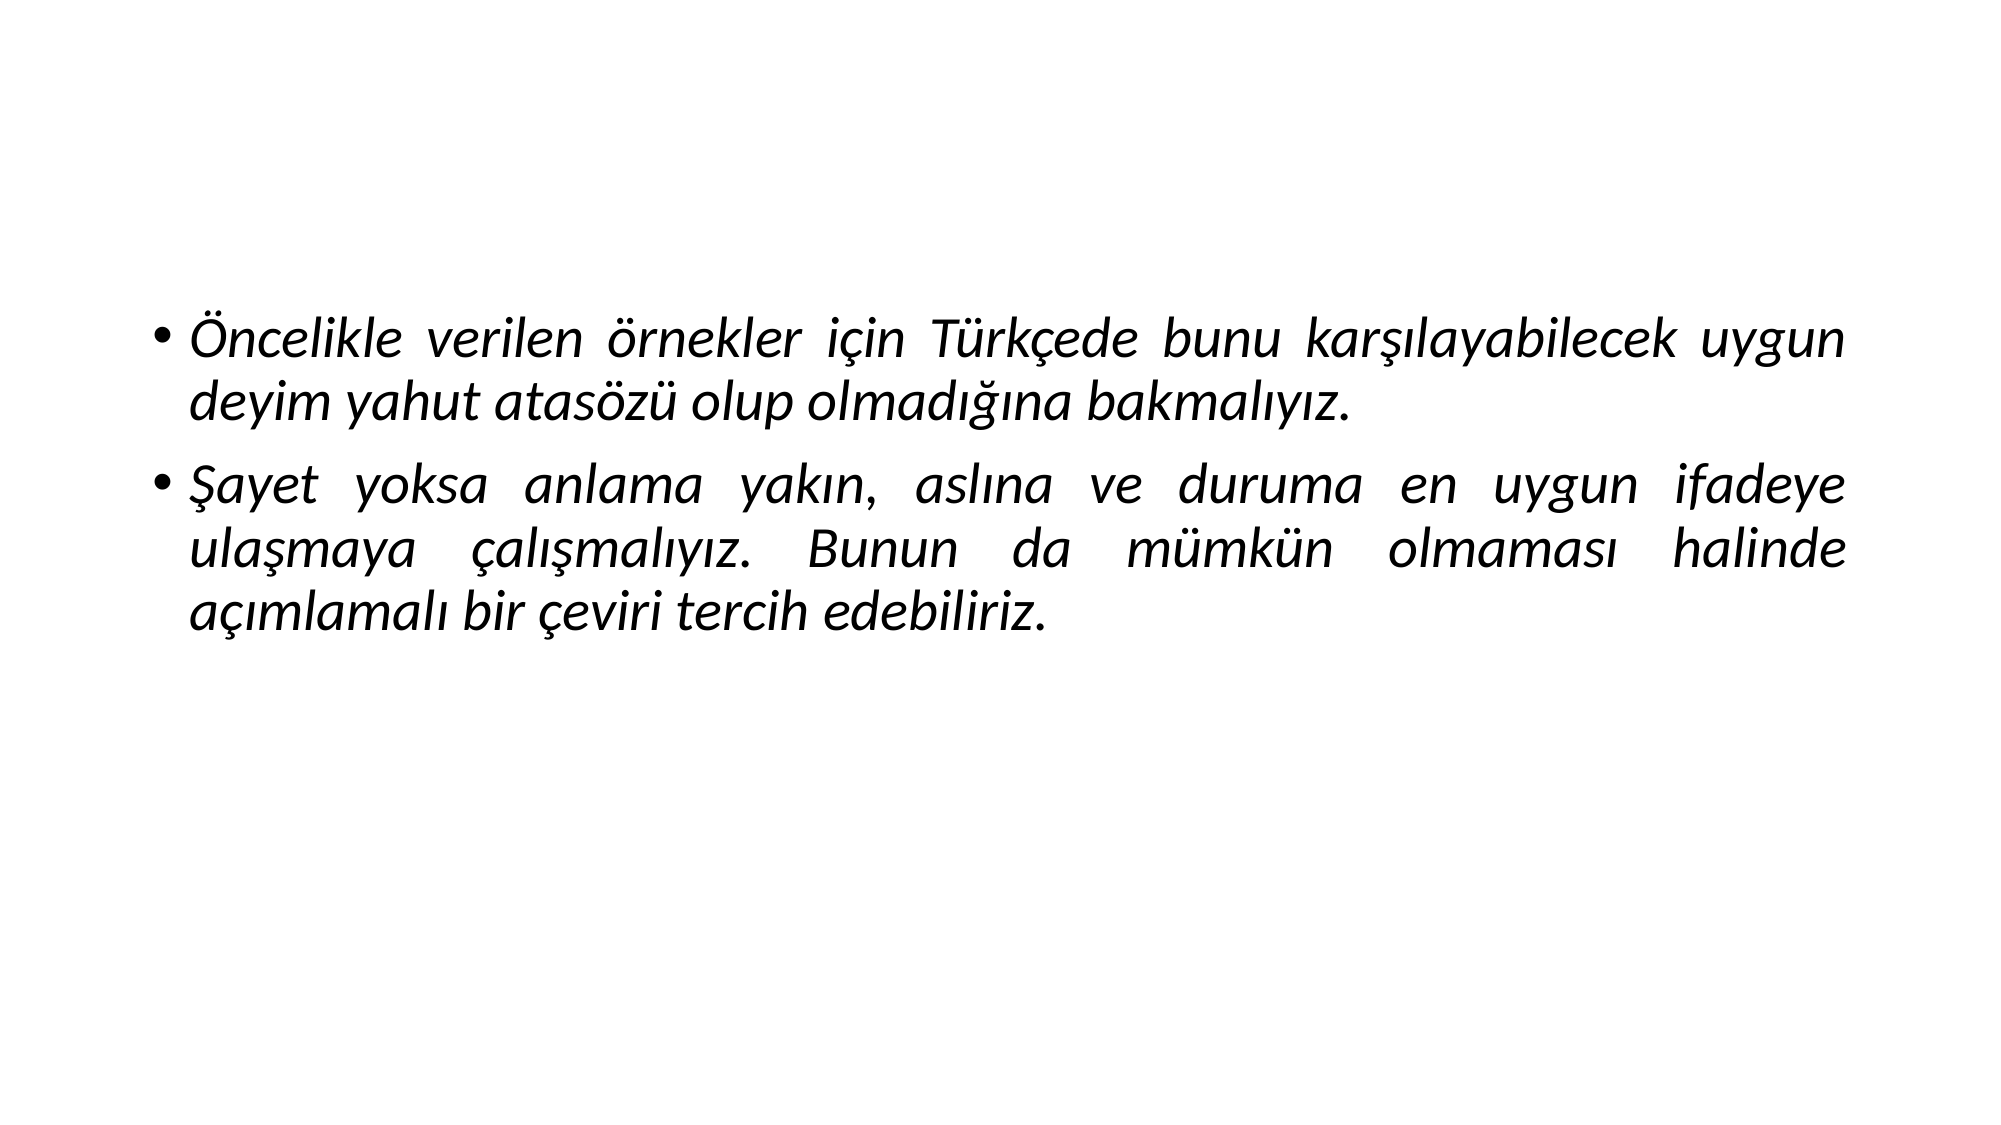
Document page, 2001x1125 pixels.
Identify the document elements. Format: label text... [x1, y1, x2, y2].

list Öncelikle verilen örnekler için Türkçede bunu karşılayabilecek uygun deyim yahut atasözü olup olmadığına bakmalıyız. Şayet yoksa anlama yakın, aslına ve duruma en uygun ifadeye ulaşmaya çalışmalıyız. Bunun da mümkün olmaması halinde açımlamalı bir çeviri tercih edebiliriz. [137, 299, 1863, 1014]
